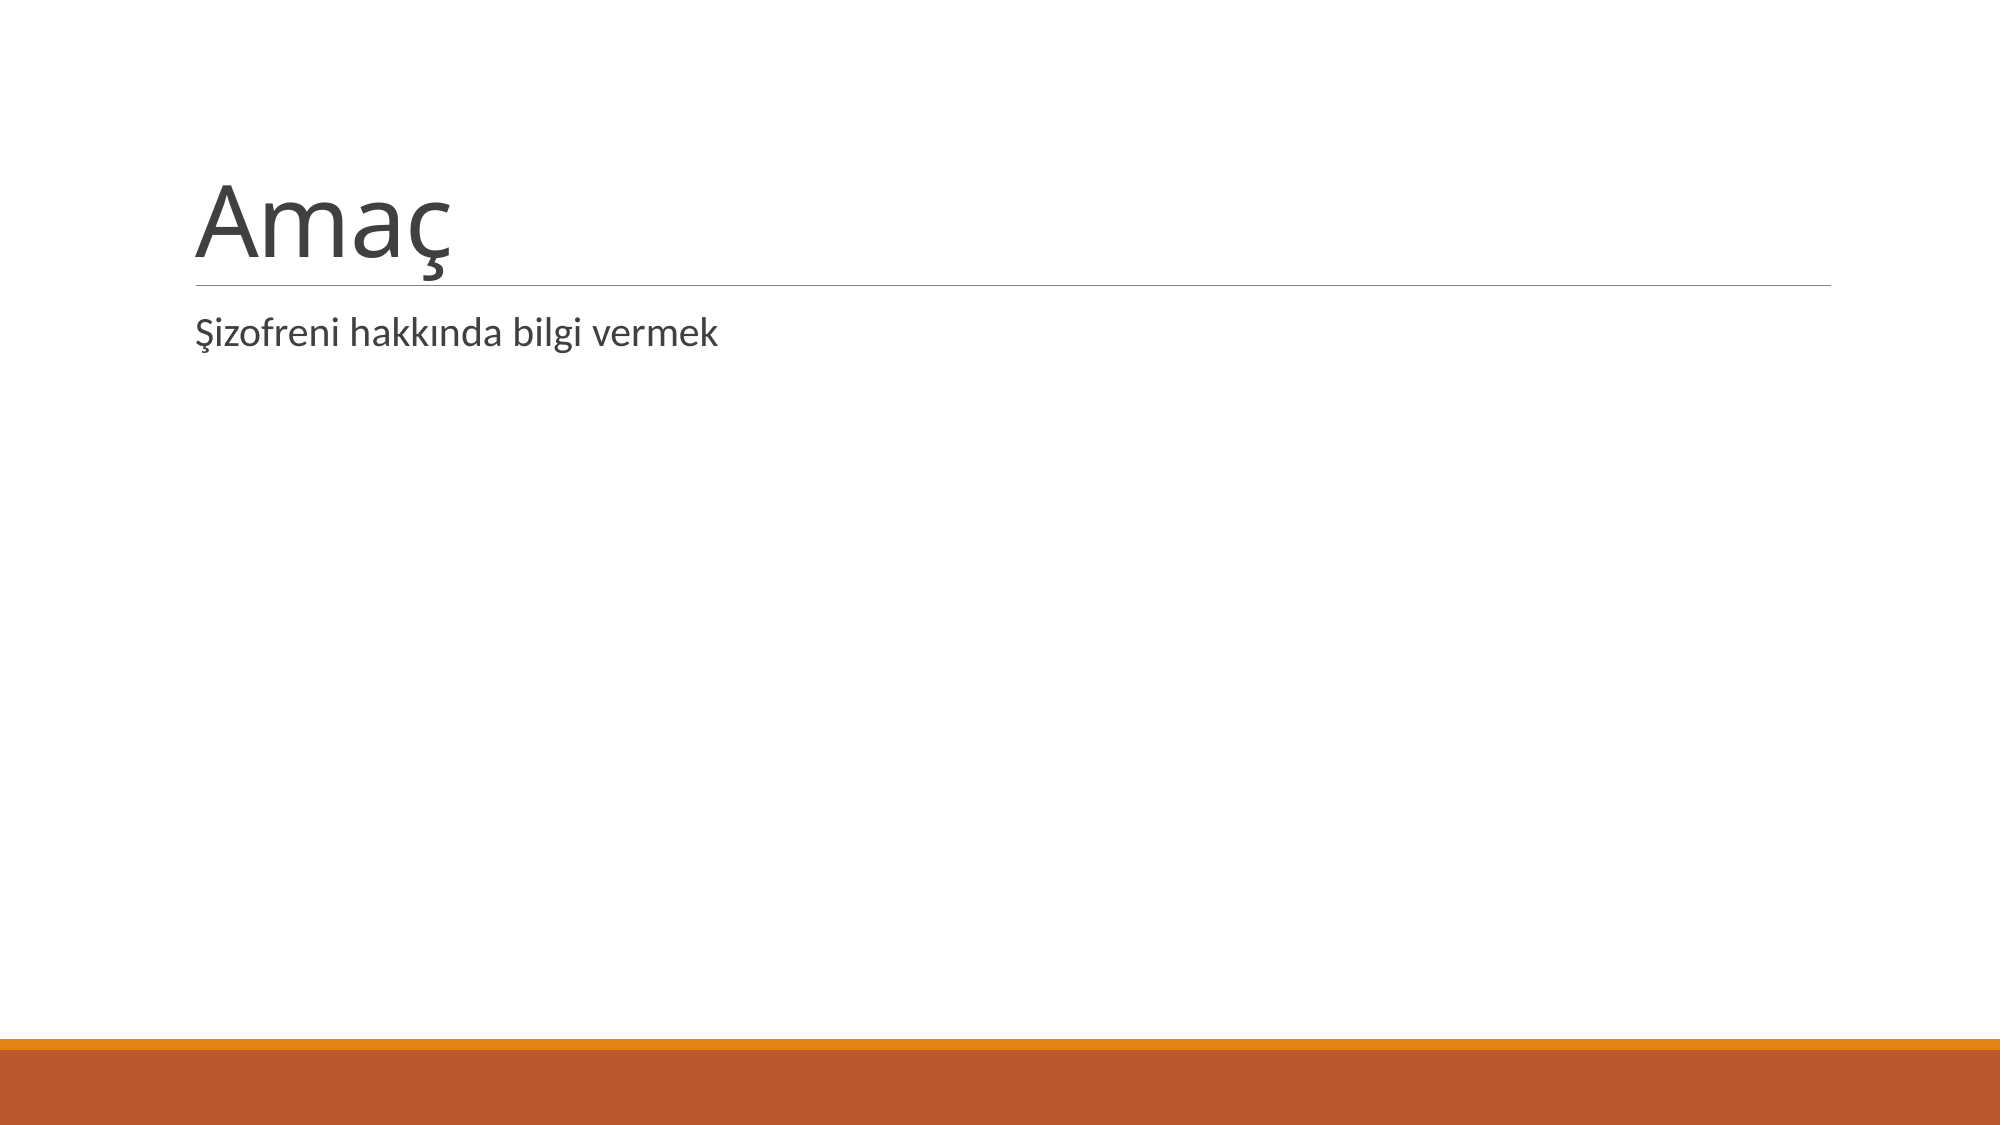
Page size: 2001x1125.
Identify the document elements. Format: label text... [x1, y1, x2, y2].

list Şizofreni hakkında bilgi vermek [180, 302, 1830, 963]
title Amaç [180, 47, 1830, 285]
